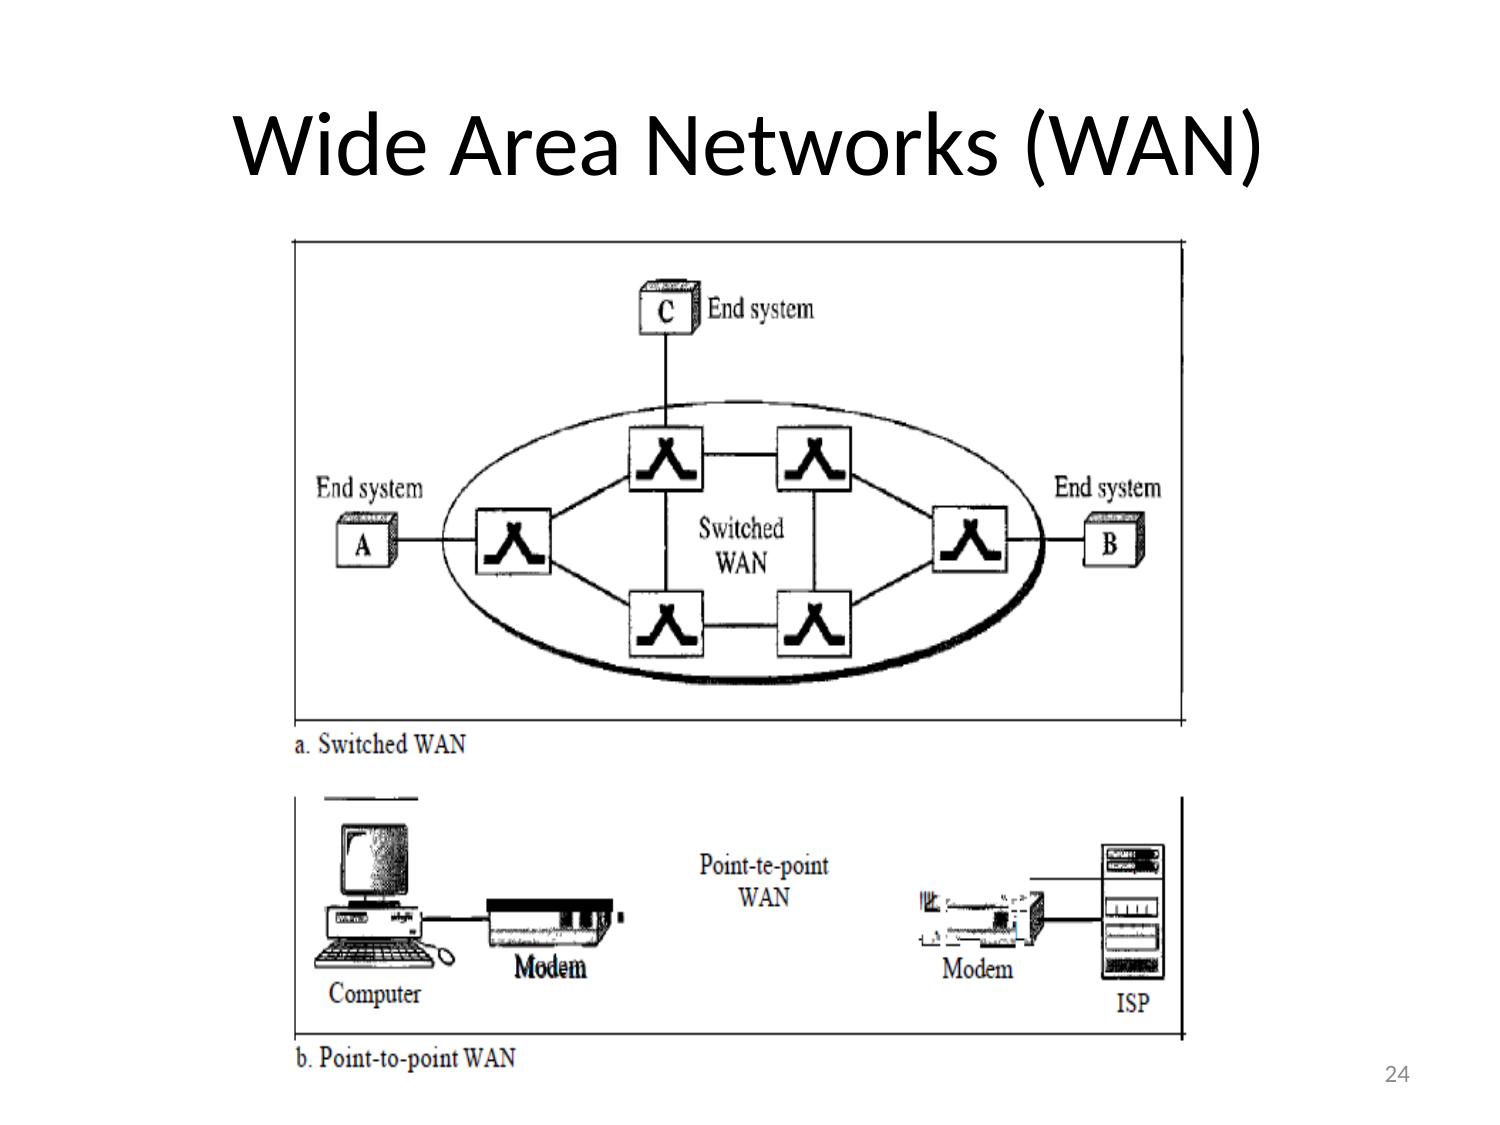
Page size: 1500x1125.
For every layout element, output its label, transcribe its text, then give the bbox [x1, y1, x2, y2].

title Wide Area Networks (WAN) [75, 45, 1425, 233]
slide_number 24 [1074, 1042, 1425, 1103]
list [286, 232, 1187, 1073]
